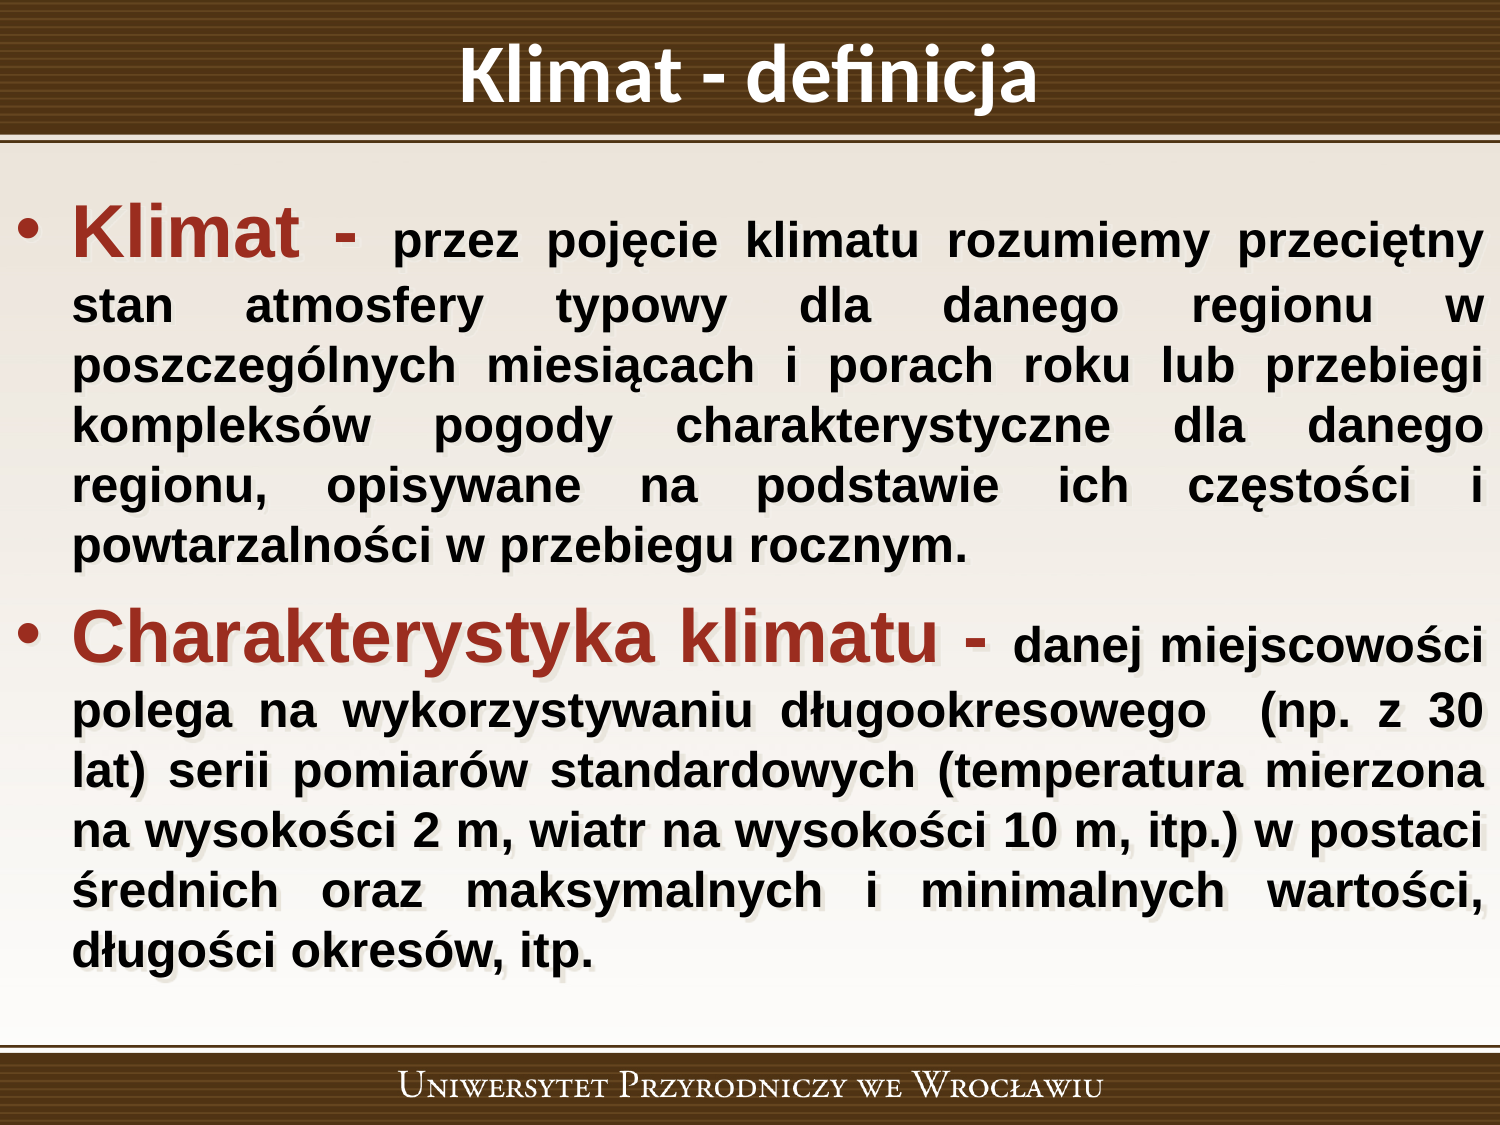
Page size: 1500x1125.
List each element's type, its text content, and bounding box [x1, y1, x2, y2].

title Klimat - definicja [74, 11, 1426, 130]
picture [0, 0, 1500, 174]
list Klimat - przez pojęcie klimatu rozumiemy przeciętny stan atmosfery typowy dla danego regionu w poszczególnych miesiącach i porach roku lub przebiegi kompleksów pogody charakterystyczne dla danego regionu, opisywane na podstawie ich częstości i powtarzalności w przebiegu rocznym. Charakterystyka klimatu - danej miejscowości polega na wykorzystywaniu długookresowego (np. z 30 lat) serii pomiarów standardowych (temperatura mierzona na wysokości 2 m, wiatr na wysokości 10 m, itp.) w postaci średnich oraz maksymalnych i minimalnych wartości, długości okresów, itp. [0, 174, 1500, 1063]
picture [0, 1063, 1500, 1125]
